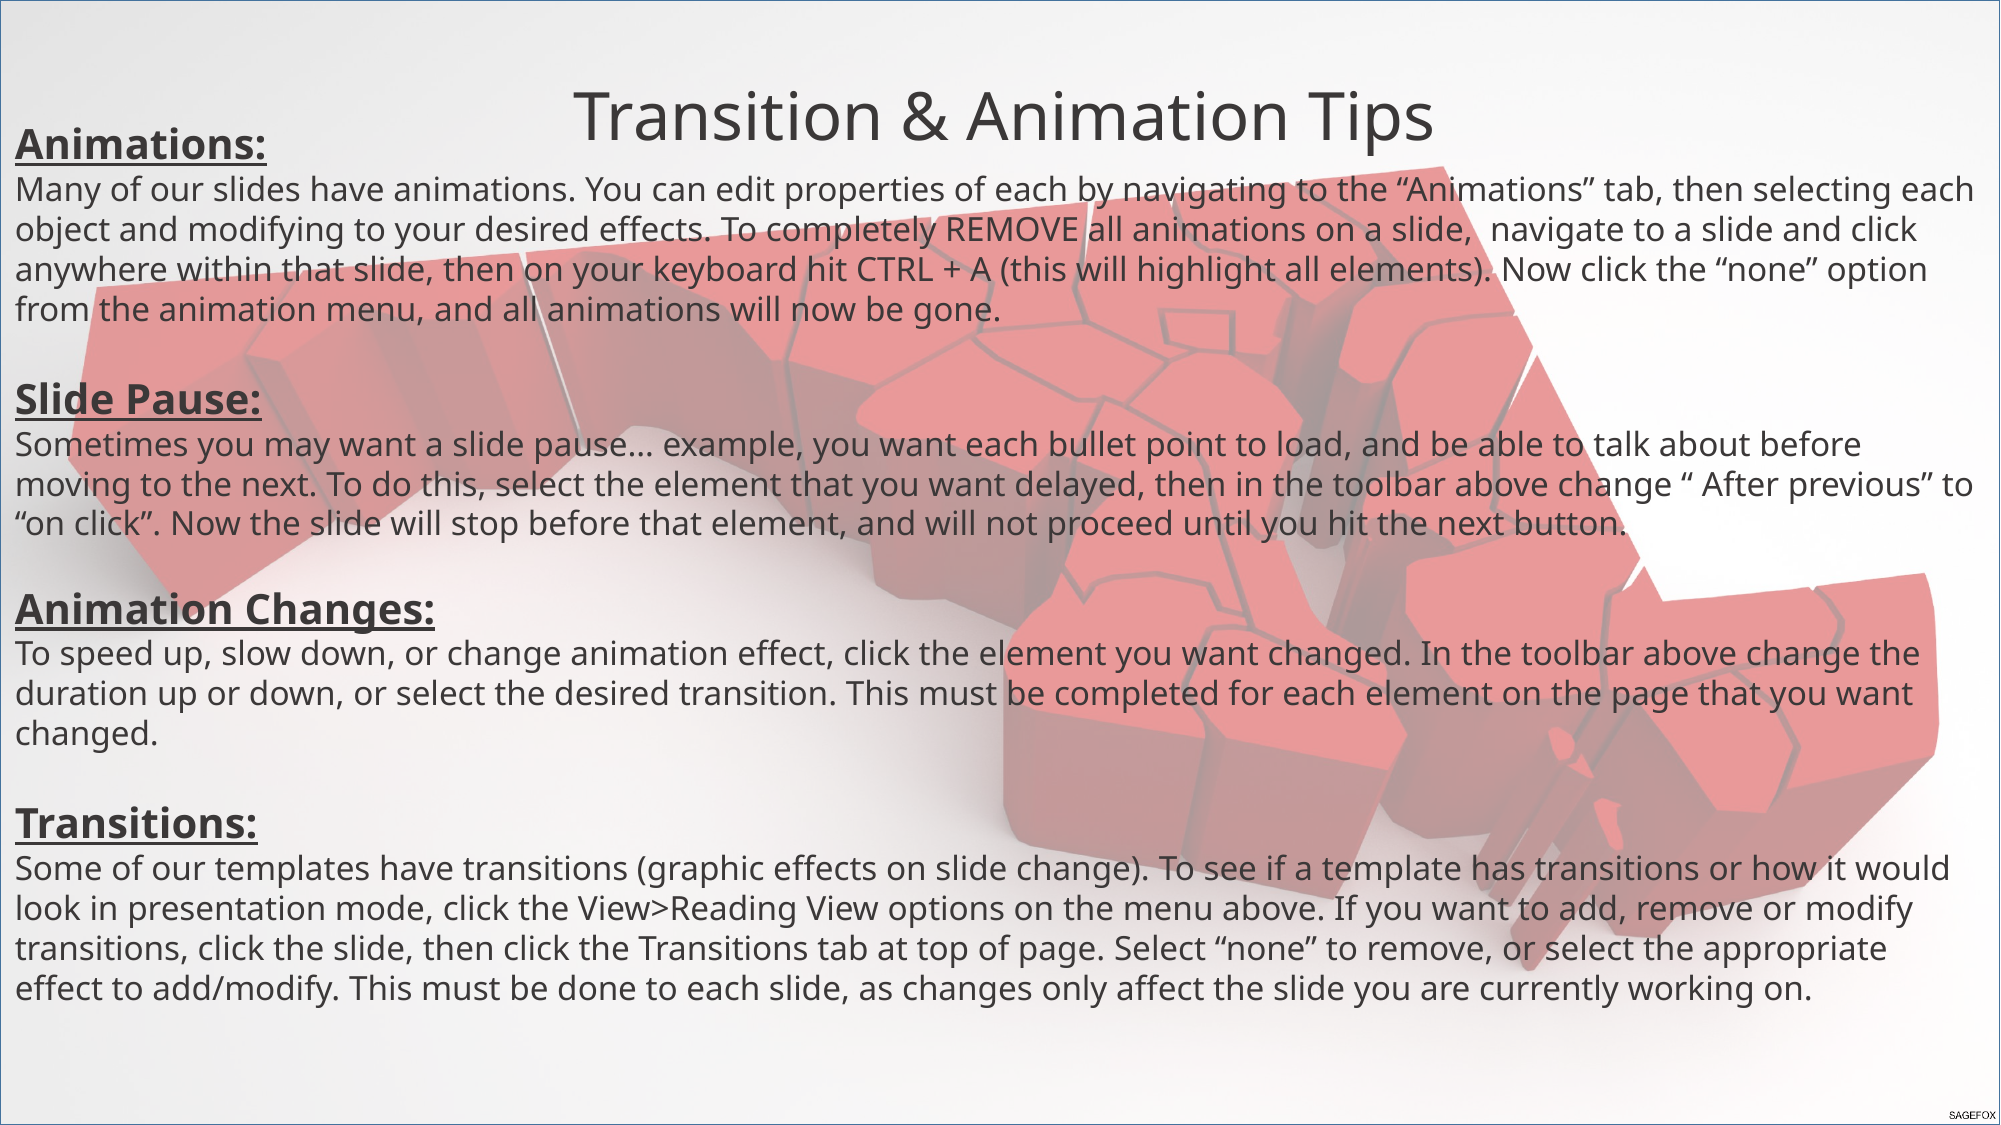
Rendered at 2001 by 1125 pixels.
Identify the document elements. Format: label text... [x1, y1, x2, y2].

title Transition & Animation Tips [477, 59, 1532, 177]
text_box Animations: Many of our slides have animations. You can edit properties of each by navigating to the “Animations” tab, then selecting each object and modifying to your desired effects. To completely REMOVE all animations on a slide, navigate to a slide and click anywhere within that slide, then on your keyboard hit CTRL + A (this will highlight all elements). Now click the “none” option from the animation menu, and all animations will now be gone. Slide Pause: Sometimes you may want a slide pause… example, you want each bullet point to load, and be able to talk about before moving to the next. To do this, select the element that you want delayed, then in the toolbar above change “ After previous” to “on click”. Now the slide will stop before that element, and will not proceed until you hit the next button. Animation Changes: To speed up, slow down, or change animation effect, click the element you want changed. In the toolbar above change the duration up or down, or select the desired transition. This must be completed for each element on the page that you want changed. Transitions: Some of our templates have transitions (graphic effects on slide change). To see if a template has transitions or how it would look in presentation mode, click the View>Reading View options on the menu above. If you want to add, remove or modify transitions, click the slide, then click the Transitions tab at top of page. Select “none” to remove, or select the appropriate effect to add/modify. This must be done to each slide, as changes only affect the slide you are currently working on. [0, 0, 2000, 1125]
